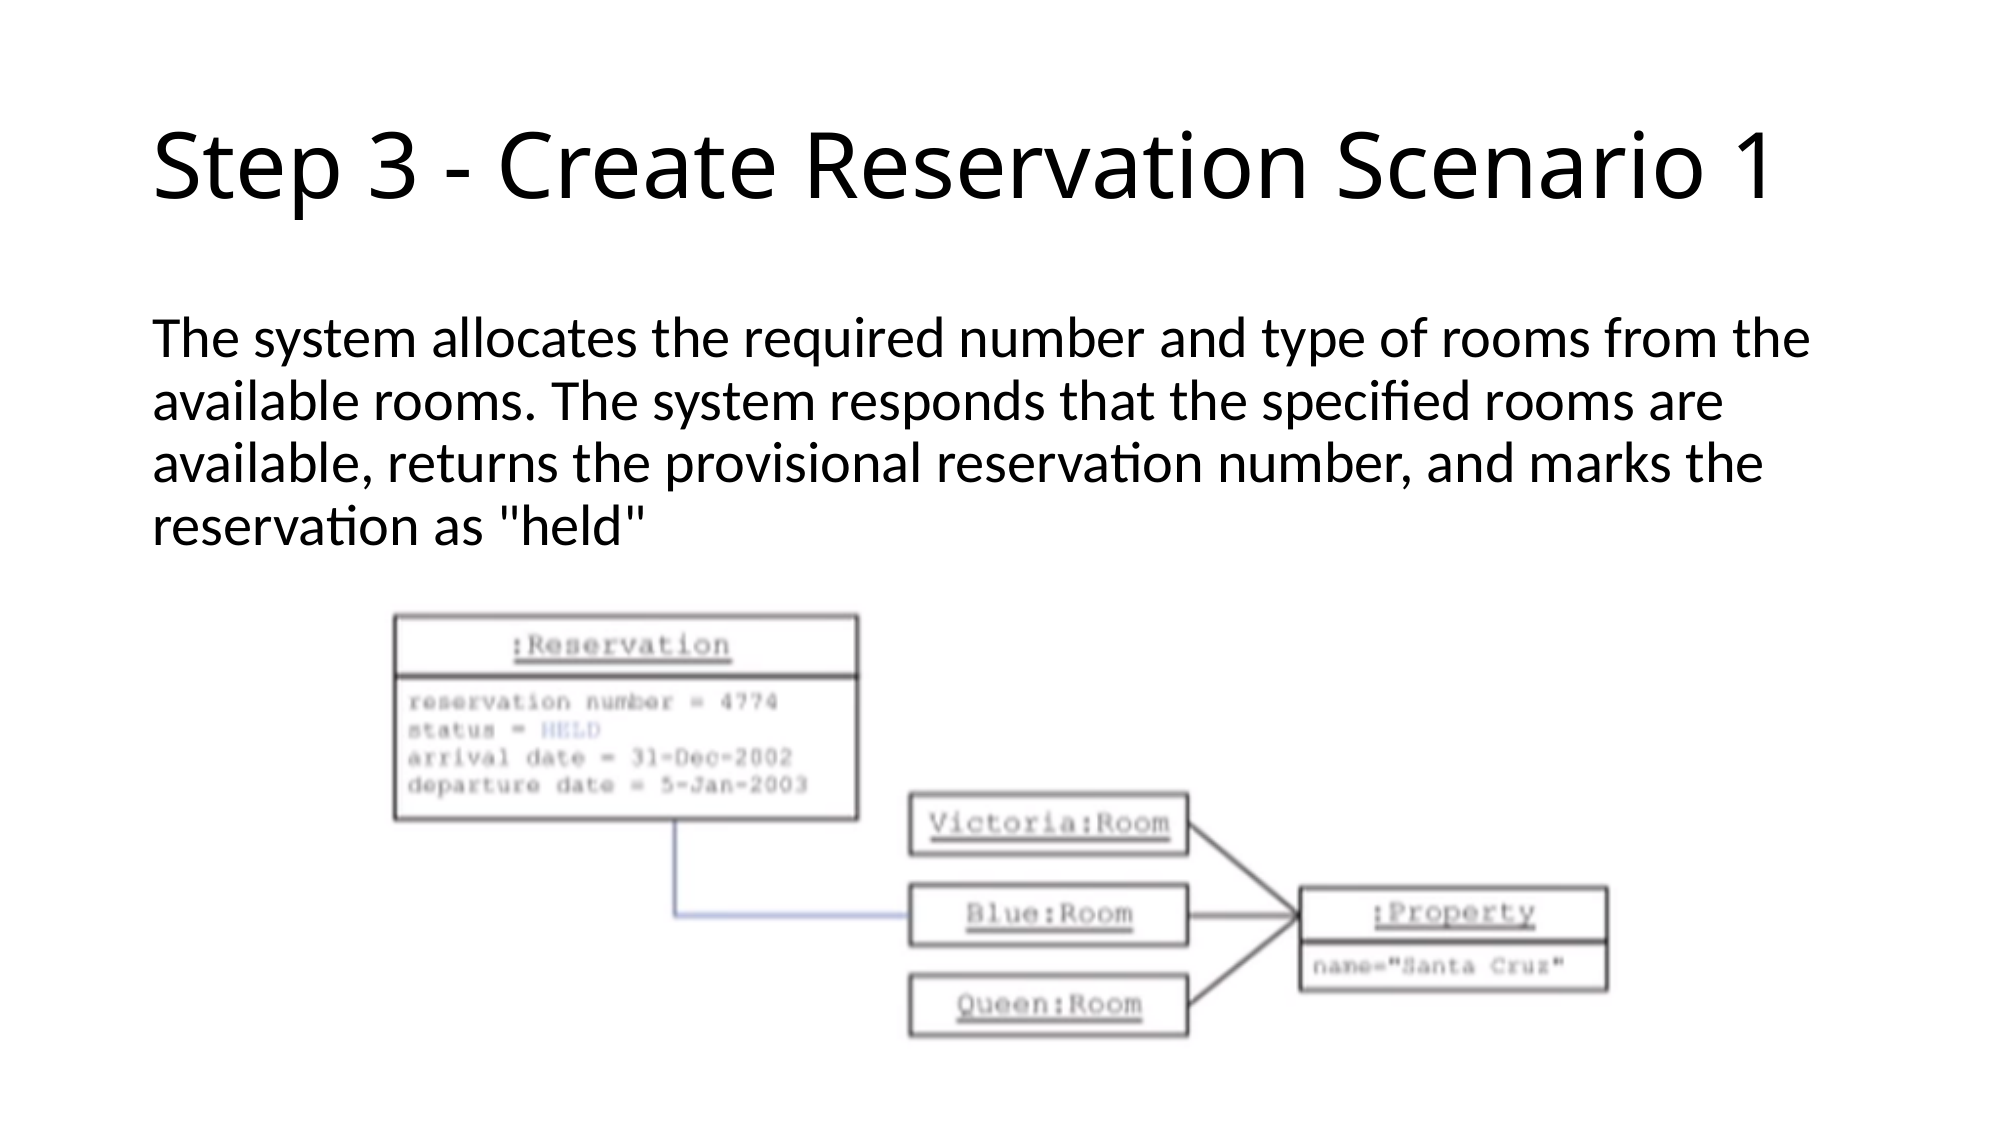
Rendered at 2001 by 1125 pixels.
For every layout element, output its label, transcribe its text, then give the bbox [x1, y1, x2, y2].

title Step 3 - Create Reservation Scenario 1 [137, 59, 1863, 278]
picture [376, 583, 1658, 1091]
list The system allocates the required number and type of rooms from the available rooms. The system responds that the specified rooms are available, returns the provisional reservation number, and marks the reservation as "held" [137, 299, 1863, 584]
